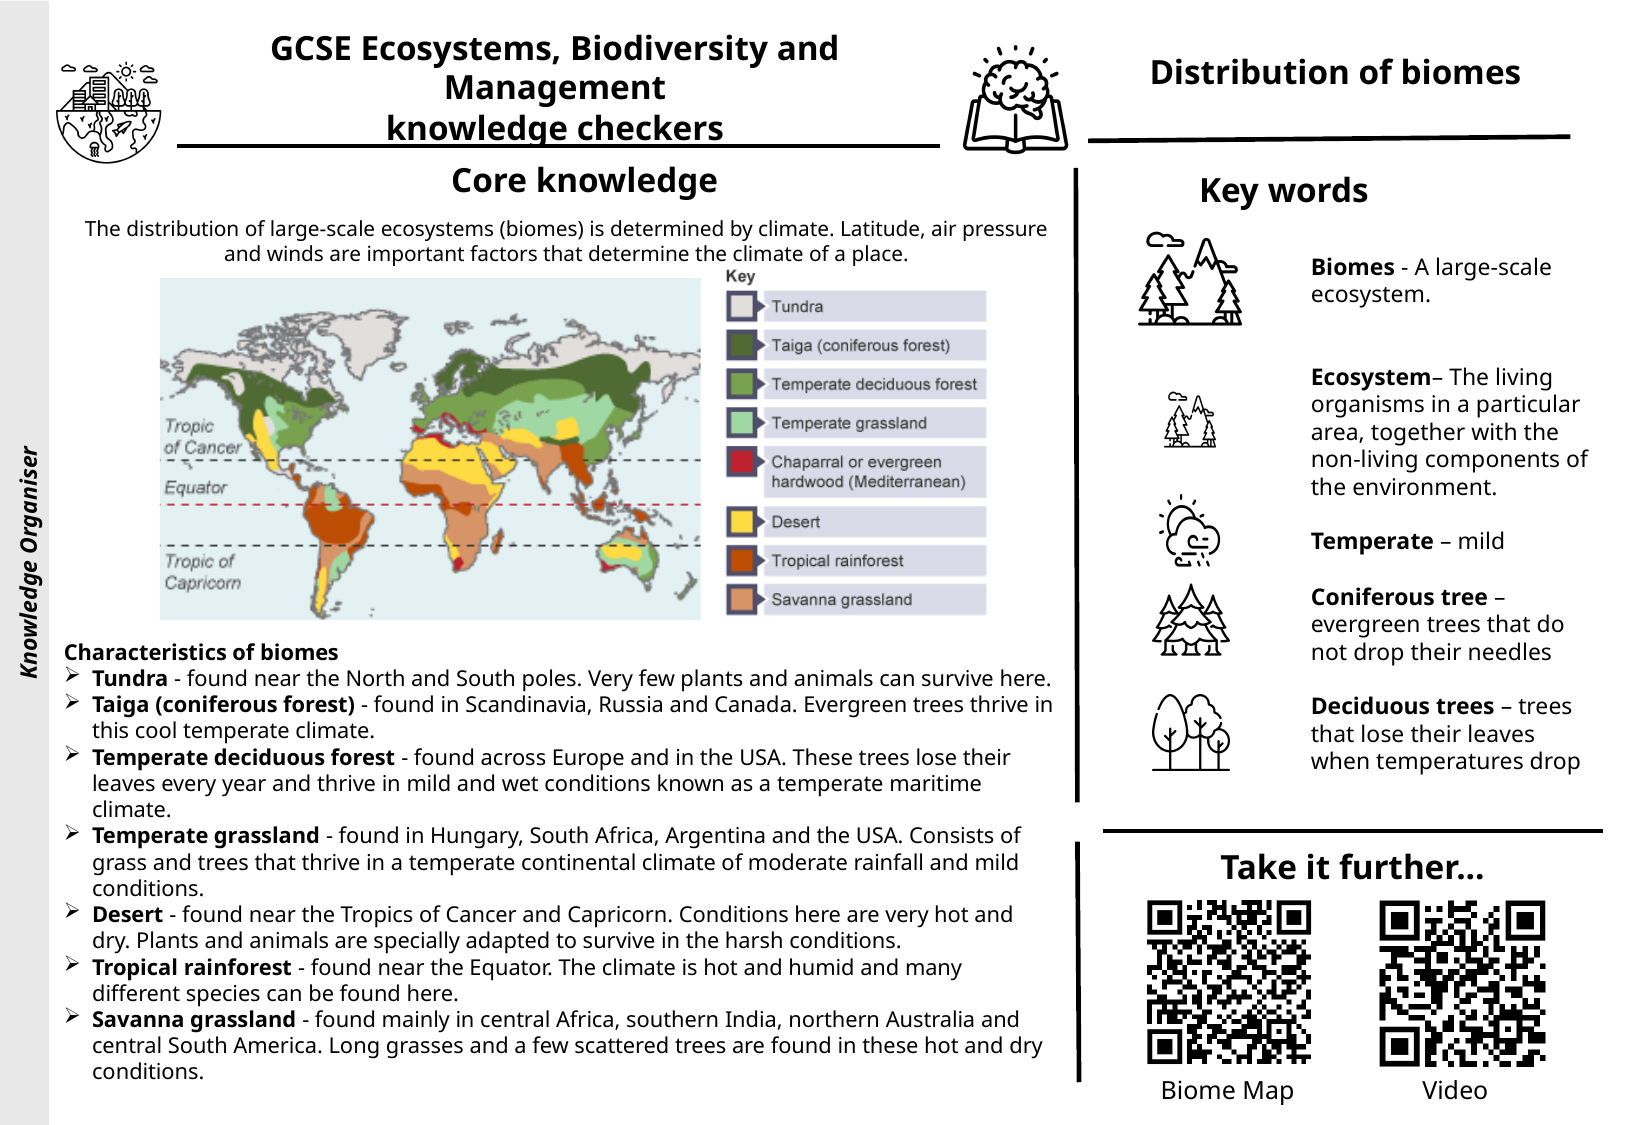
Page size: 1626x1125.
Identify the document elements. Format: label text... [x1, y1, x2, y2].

text_box The distribution of large-scale ecosystems (biomes) is determined by climate. Latitude, air pressure and winds are important factors that determine the climate of a place. [60, 208, 1073, 274]
picture [1151, 694, 1231, 772]
picture [1137, 228, 1243, 328]
picture [1373, 895, 1556, 1075]
picture [159, 277, 702, 621]
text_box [1076, 841, 1080, 1083]
picture [1138, 895, 1317, 1073]
text_box Key words [997, 161, 1571, 217]
picture [1163, 389, 1217, 450]
text_box Knowledge Organiser [0, 0, 50, 1125]
picture [55, 59, 162, 166]
text_box GCSE Ecosystems, Biodiversity and Management knowledge checkers [143, 19, 967, 155]
text_box Video [1347, 1067, 1564, 1112]
picture [961, 44, 1069, 156]
text_box Biome Map [1120, 1067, 1336, 1112]
picture [1149, 480, 1229, 580]
picture [1151, 581, 1231, 659]
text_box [1087, 136, 1571, 142]
text_box Characteristics of biomes Tundra - found near the North and South poles. Very few plants and animals can survive here. Taiga (coniferous forest) - found in Scandinavia, Russia and Canada. Evergreen trees thrive in this cool temperate climate. Temperate deciduous forest - found across Europe and in the USA. These trees lose their leaves every year and thrive in mild and wet conditions known as a temperate maritime climate. Temperate grassland - found in Hungary, South Africa, Argentina and the USA. Consists of grass and trees that thrive in a temperate continental climate of moderate rainfall and mild conditions. Desert - found near the Tropics of Cancer and Capricorn. Conditions here are very hot and dry. Plants and animals are specially adapted to survive in the harsh conditions. Tropical rainforest - found near the Equator. The climate is hot and humid and many different species can be found here. Savanna grassland - found mainly in central Africa, southern India, northern Australia and central South America. Long grasses and a few scattered trees are found in these hot and dry conditions. [49, 631, 1071, 1092]
text_box Distribution of biomes [1069, 44, 1608, 100]
picture [718, 269, 997, 625]
text_box Take it further... [1071, 838, 1625, 894]
text_box Core knowledge [173, 151, 997, 207]
text_box Biomes - A large-scale ecosystem. Ecosystem– The living organisms in a particular area, together with the non-living components of the environment. Temperate – mild Coniferous tree – evergreen trees that do not drop their needles Deciduous trees – trees that lose their leaves when temperatures drop [1295, 245, 1614, 810]
